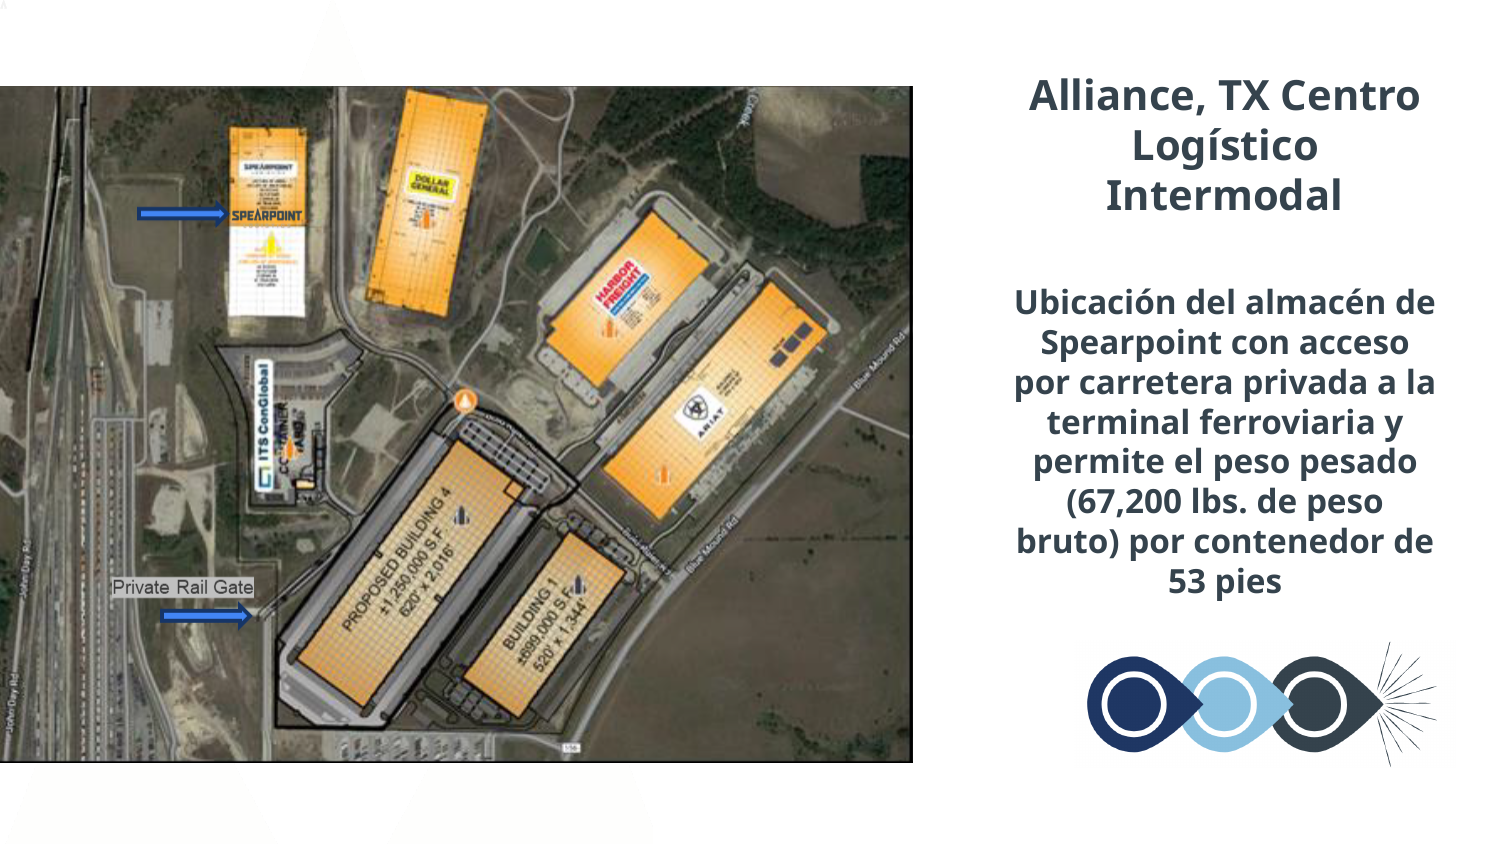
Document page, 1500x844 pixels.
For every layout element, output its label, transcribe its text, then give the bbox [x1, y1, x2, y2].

picture [1074, 640, 1456, 768]
text_box Alliance, TX Centro Logístico Intermodal Ubicación del almacén de Spearpoint con acceso por carretera privada a la terminal ferroviaria y permite el peso pesado (67,200 lbs. de peso bruto) por contenedor de 53 pies [995, 61, 1456, 608]
picture [0, 0, 914, 844]
